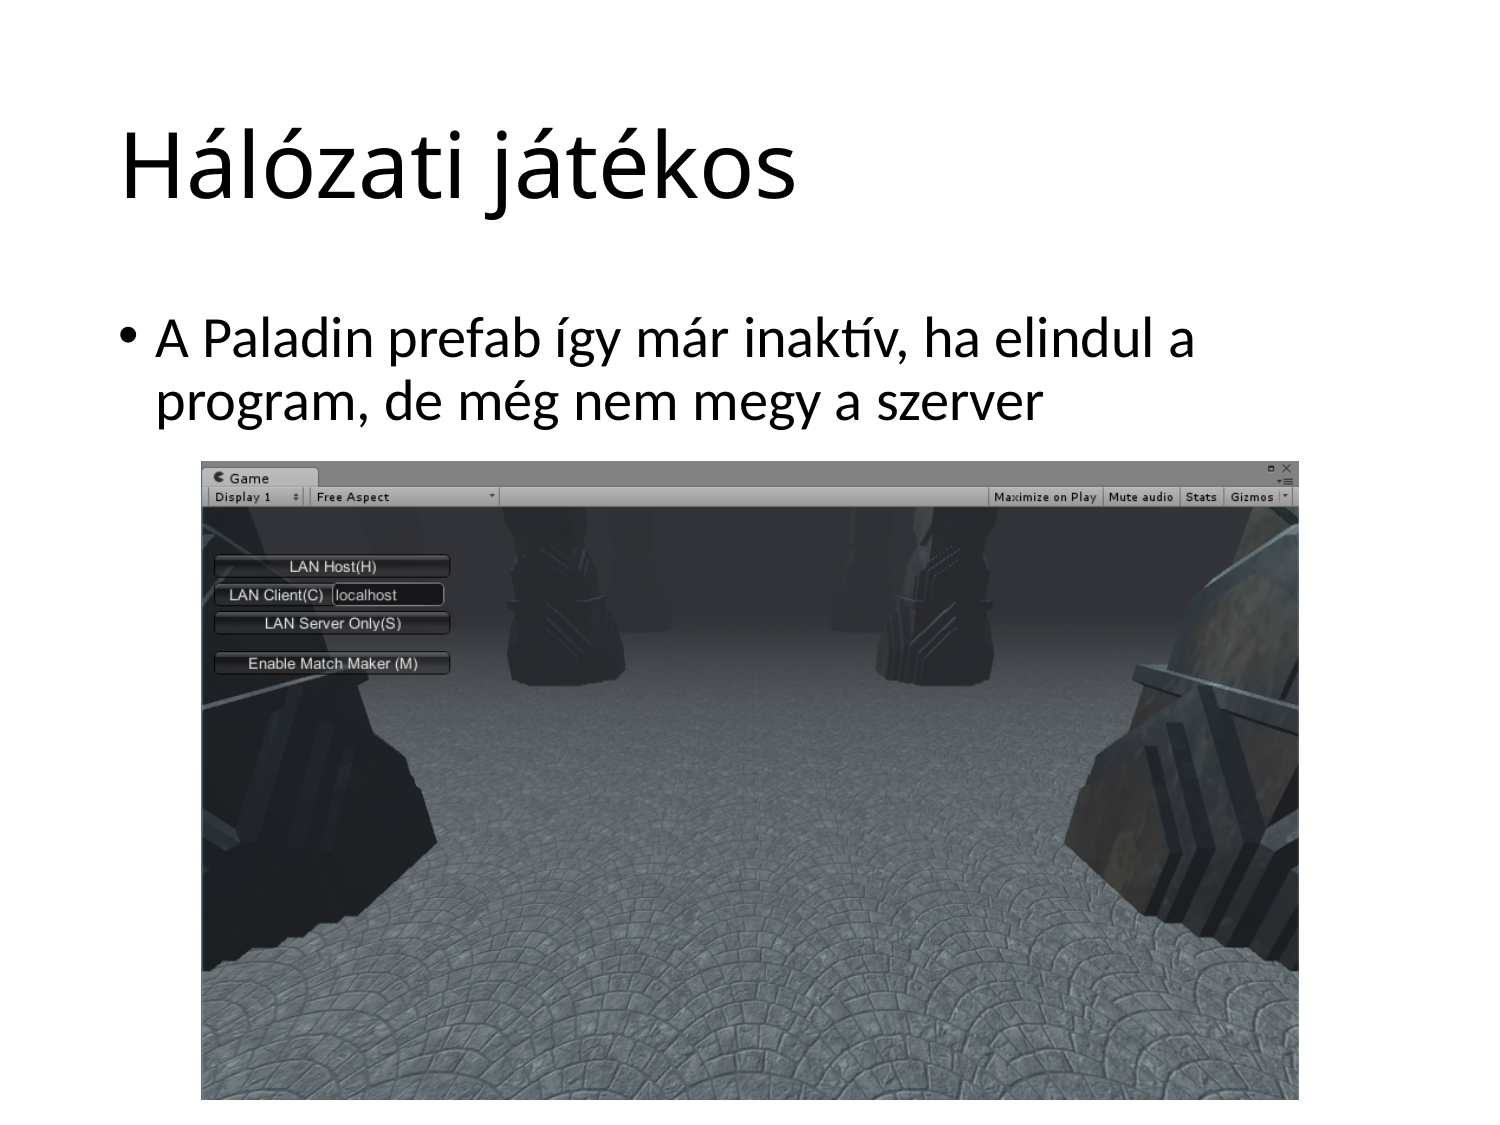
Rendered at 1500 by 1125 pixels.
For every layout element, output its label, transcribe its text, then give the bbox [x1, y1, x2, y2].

picture [201, 461, 1299, 1100]
list A Paladin prefab így már inaktív, ha elindul a program, de még nem megy a szerver [103, 299, 1397, 1014]
title Hálózati játékos [103, 59, 1397, 278]
